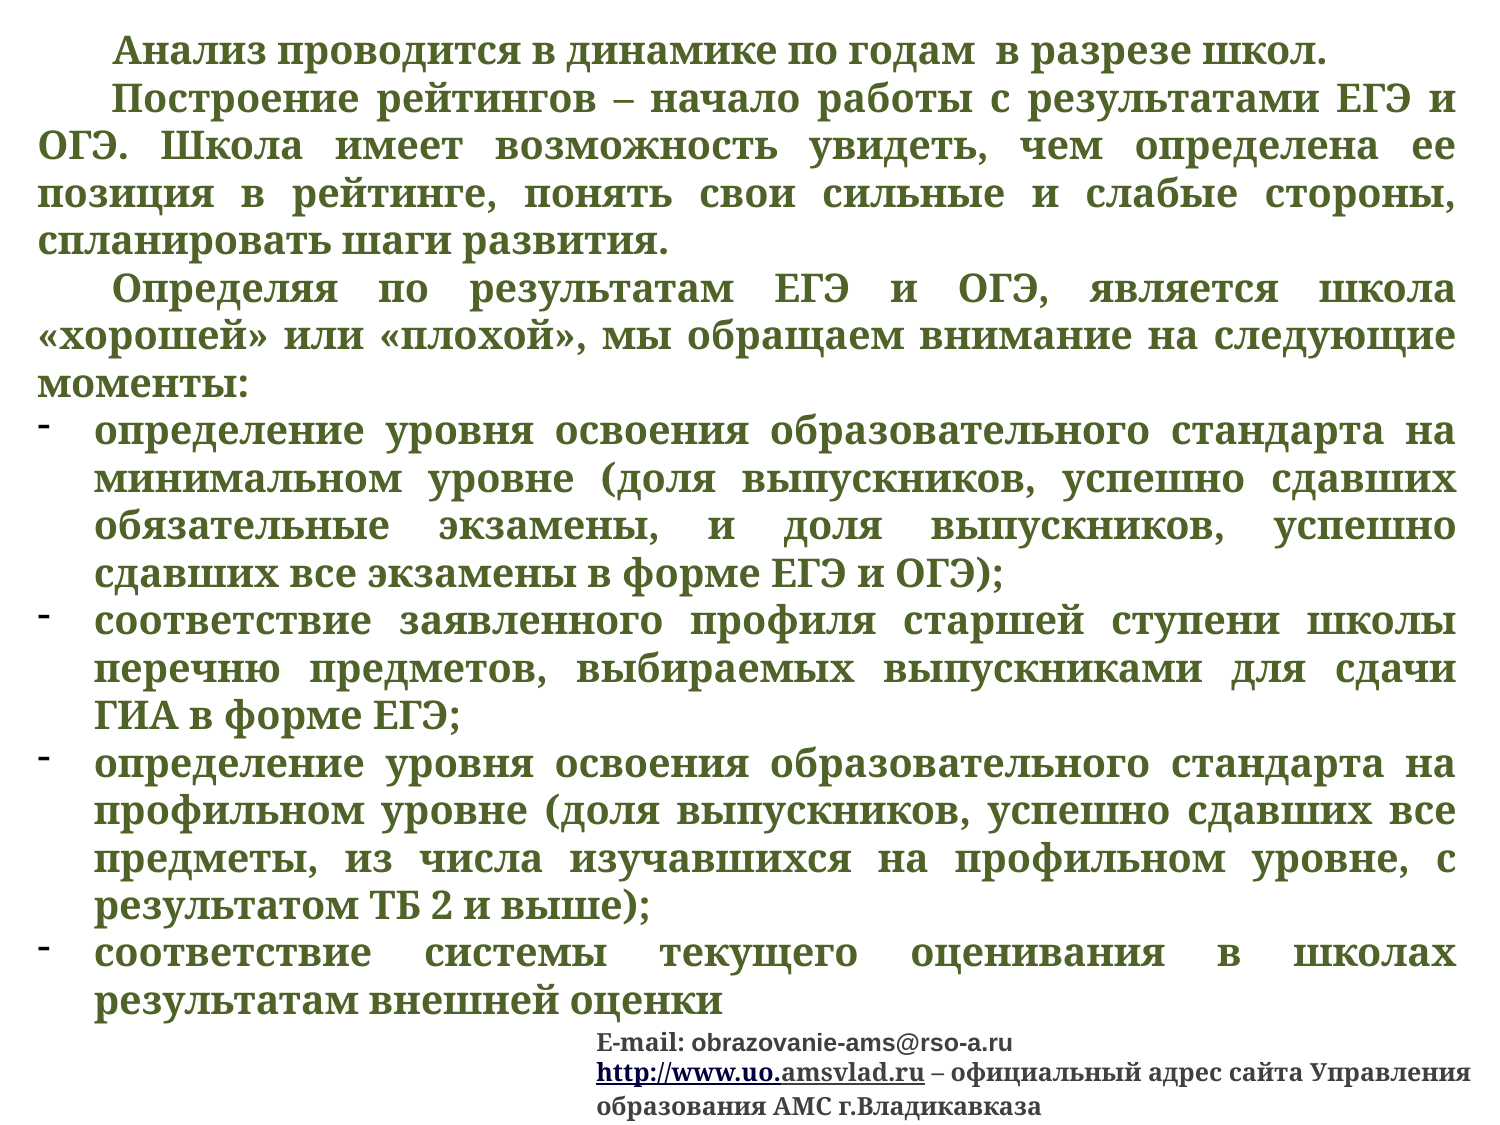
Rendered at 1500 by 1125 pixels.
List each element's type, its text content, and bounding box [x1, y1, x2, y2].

text_box Анализ проводится в динамике по годам в разрезе школ. Построение рейтингов – начало работы с результатами ЕГЭ и ОГЭ. Школа имеет возможность увидеть, чем определена ее позиция в рейтинге, понять свои сильные и слабые стороны, спланировать шаги развития. Определяя по результатам ЕГЭ и ОГЭ, является школа «хорошей» или «плохой», мы обращаем внимание на следующие моменты: определение уровня освоения образовательного стандарта на минимальном уровне (доля выпускников, успешно сдавших обязательные экзамены, и доля выпускников, успешно сдавших все экзамены в форме ЕГЭ и ОГЭ); соответствие заявленного профиля старшей ступени школы перечню предметов, выбираемых выпускниками для сдачи ГИА в форме ЕГЭ; определение уровня освоения образовательного стандарта на профильном уровне (доля выпускников, успешно сдавших все предметы, из числа изучавшихся на профильном уровне, с результатом ТБ 2 и выше); соответствие системы текущего оценивания в школах результатам внешней оценки [22, 17, 1480, 1030]
text_box E-mail: obrazovanie-ams@rso-a.ru http://www.uo.amsvlad.ru – официальный адрес сайта Управления образования АМС г.Владикавказа [581, 1018, 1490, 1125]
